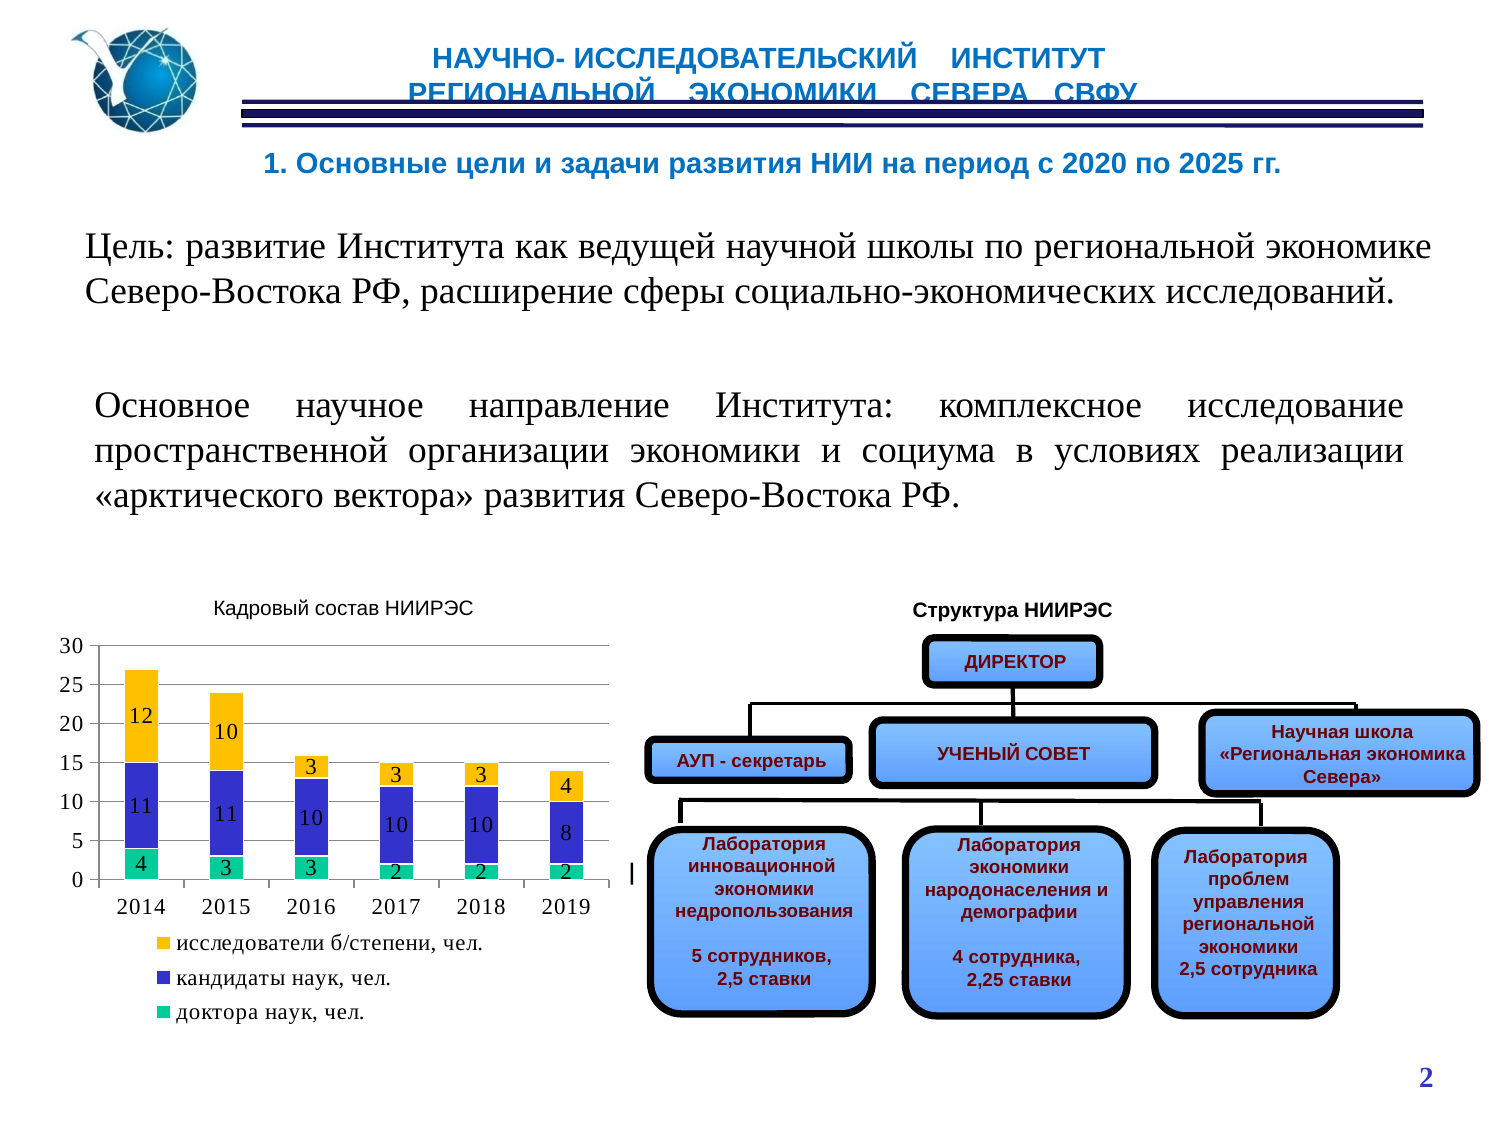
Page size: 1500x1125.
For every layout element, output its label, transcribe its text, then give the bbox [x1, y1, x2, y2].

chart [38, 611, 753, 1035]
table_cell 9 [1009, 690, 1016, 723]
title НАУЧНО- ИССЛЕДОВАТЕЛЬСКИЙ ИНСТИТУТ РЕГИОНАЛЬНОЙ ЭКОНОМИКИ СЕВЕРА СВФУ 1. Основные цели и задачи развития НИИ на период с 2020 по 2025 гг. [97, 32, 815, 187]
picture [70, 23, 212, 134]
text_box Структура НИИРЭС [850, 590, 1179, 627]
title НАУЧНО- ИССЛЕДОВАТЕЛЬСКИЙ ИНСТИТУТ РЕГИОНАЛЬНОЙ ЭКОНОМИКИ СЕВЕРА СВФУ 1. Основные цели и задачи развития НИИ на период с 2020 по 2025 гг. [850, 32, 1449, 187]
text_box Основное научное направление Института: комплексное исследование пространственной организации экономики и социума в условиях реализации «арктического вектора» развития Северо-Востока РФ. [79, 372, 815, 523]
slide_number 2 [1074, 1024, 1449, 1102]
text_box Цель: развитие Института как ведущей научной школы по региональной экономике Северо-Востока РФ, расширение сферы социально-экономических исследований. [850, 213, 1449, 319]
text_box Кадровый состав НИИРЭС [171, 589, 516, 610]
text_box Цель: развитие Института как ведущей научной школы по региональной экономике Северо-Востока РФ, расширение сферы социально-экономических исследований. [70, 213, 815, 319]
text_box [757, 637, 1478, 1017]
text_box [820, 0, 845, 636]
text_box Основное научное направление Института: комплексное исследование пространственной организации экономики и социума в условиях реализации «арктического вектора» развития Северо-Востока РФ. [850, 372, 1421, 523]
